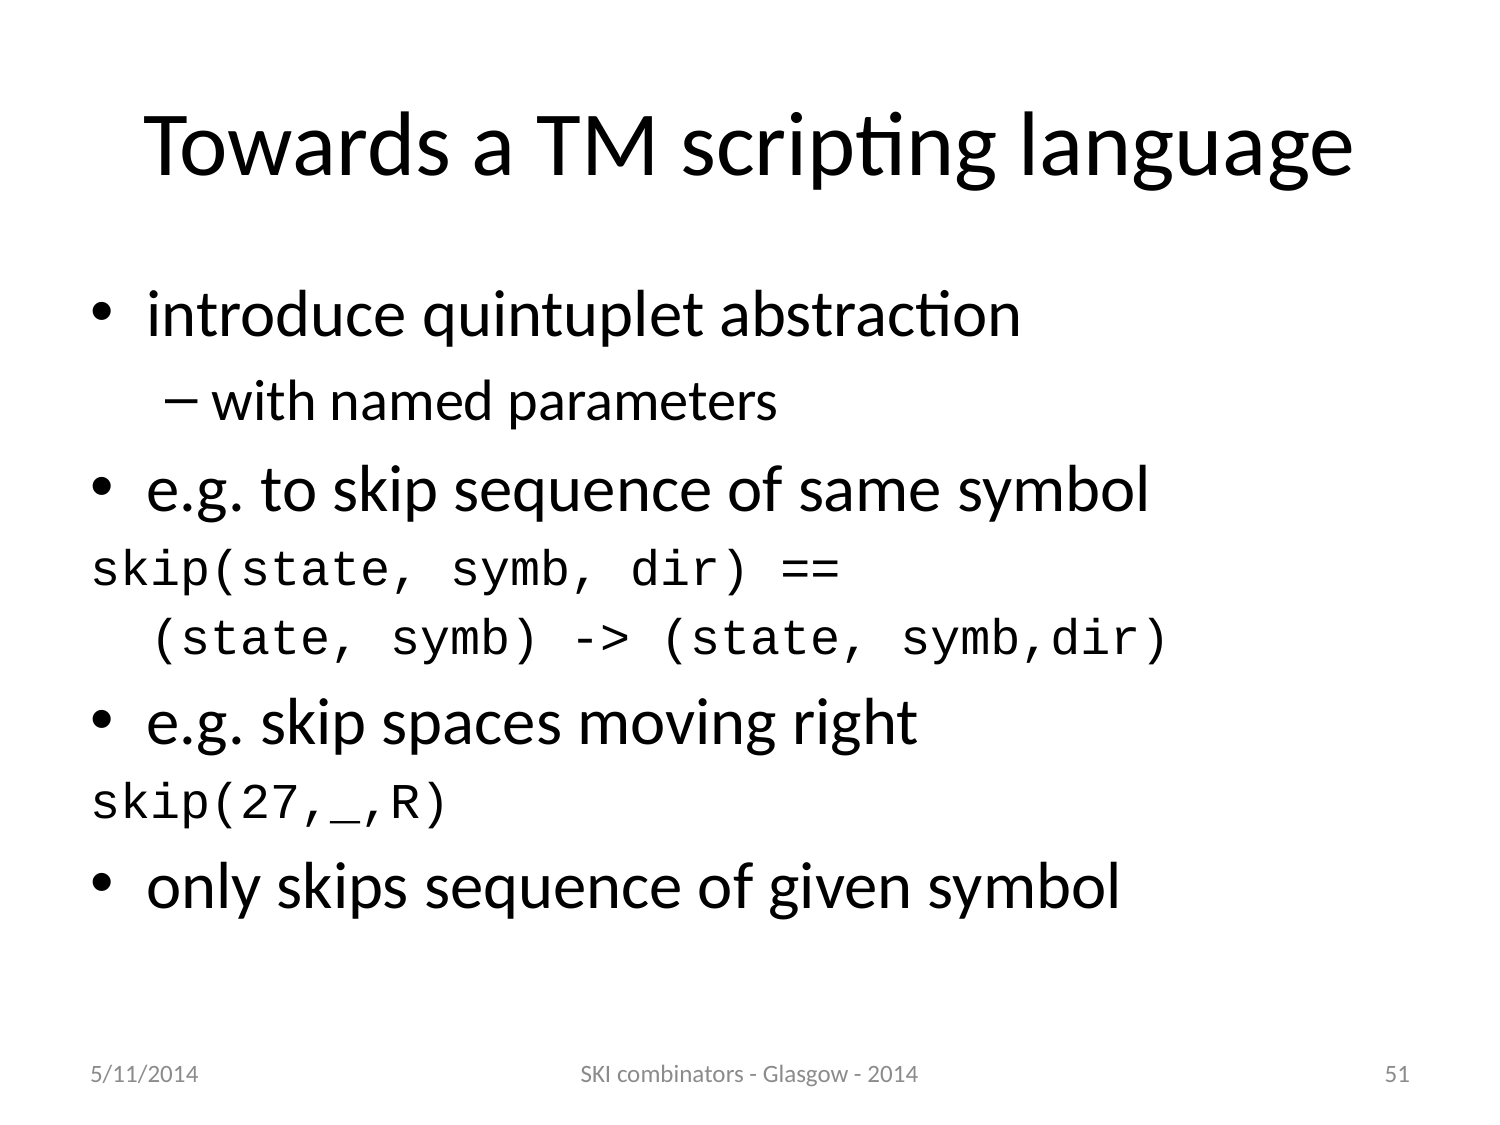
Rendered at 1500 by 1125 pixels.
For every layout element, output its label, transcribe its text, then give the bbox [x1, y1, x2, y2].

title Towards a TM scripting language [75, 45, 1425, 233]
list introduce quintuplet abstraction with named parameters e.g. to skip sequence of same symbol skip(state, symb, dir) == (state, symb) -> (state, symb,dir) e.g. skip spaces moving right skip(27,_,R) only skips sequence of given symbol [75, 262, 1425, 1005]
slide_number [75, 1042, 425, 1103]
footer SKI combinators - Glasgow - 2014 [512, 1042, 988, 1103]
slide_number 51 [1074, 1042, 1425, 1103]
